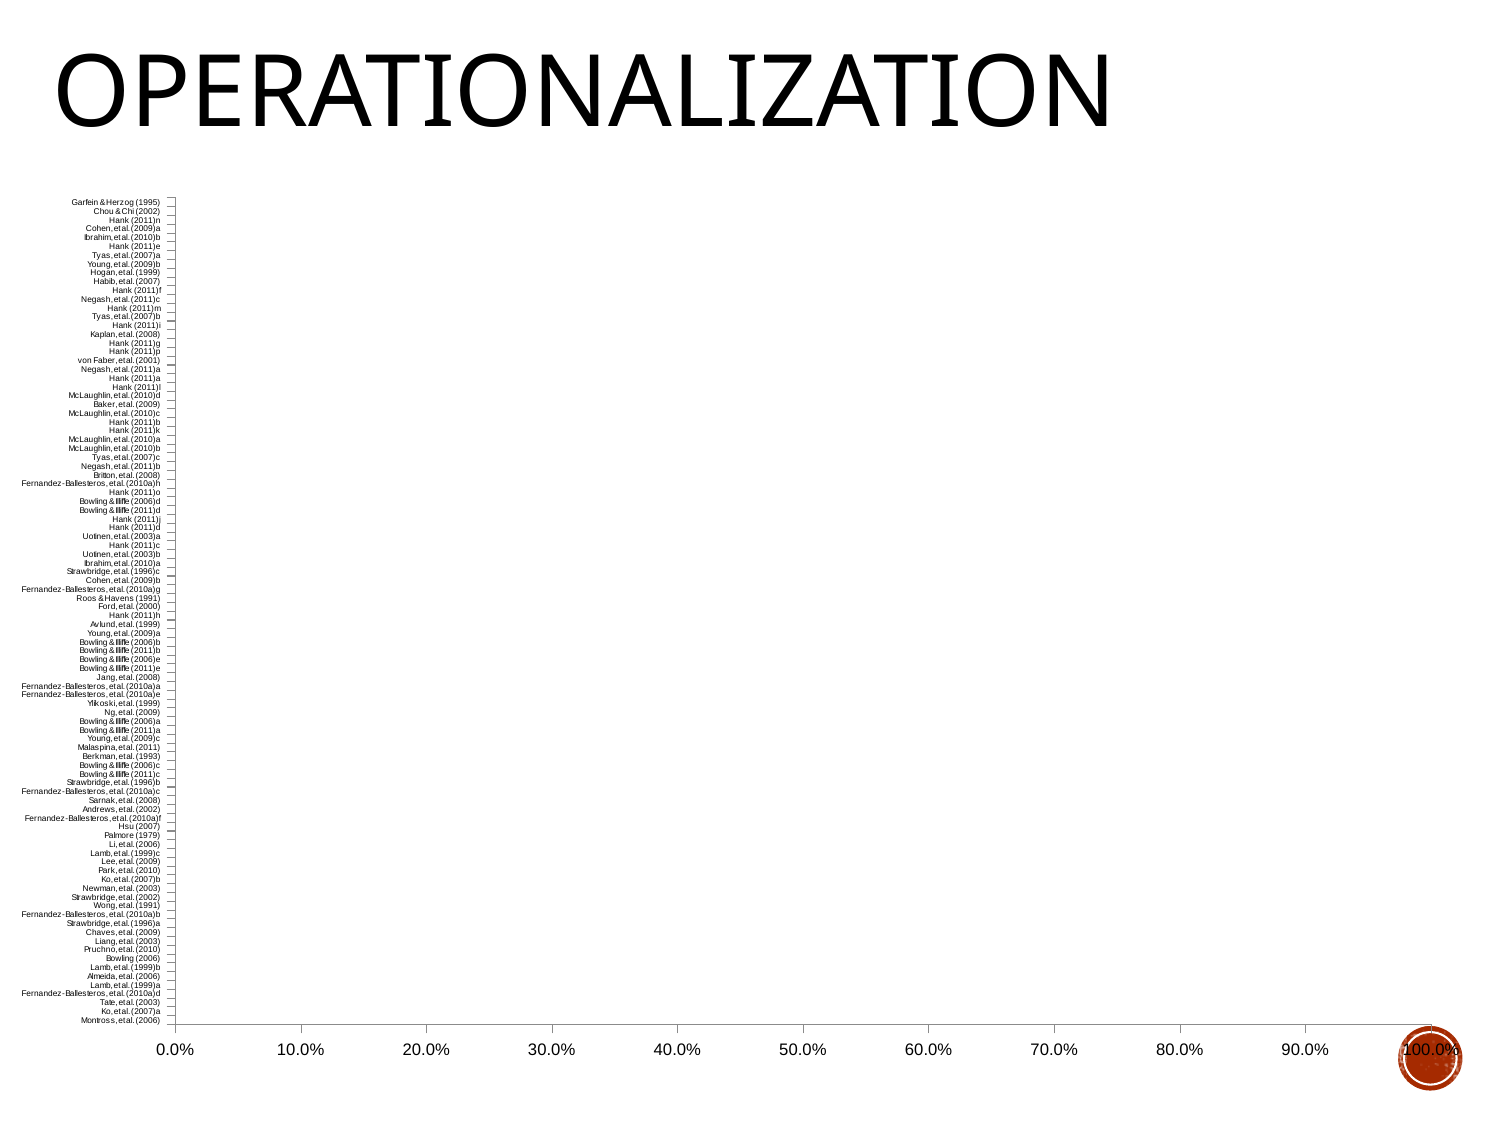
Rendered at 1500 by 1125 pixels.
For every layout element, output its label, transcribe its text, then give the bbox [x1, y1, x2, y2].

title Operationalization [37, 0, 1384, 186]
chart [3, 190, 1500, 1078]
